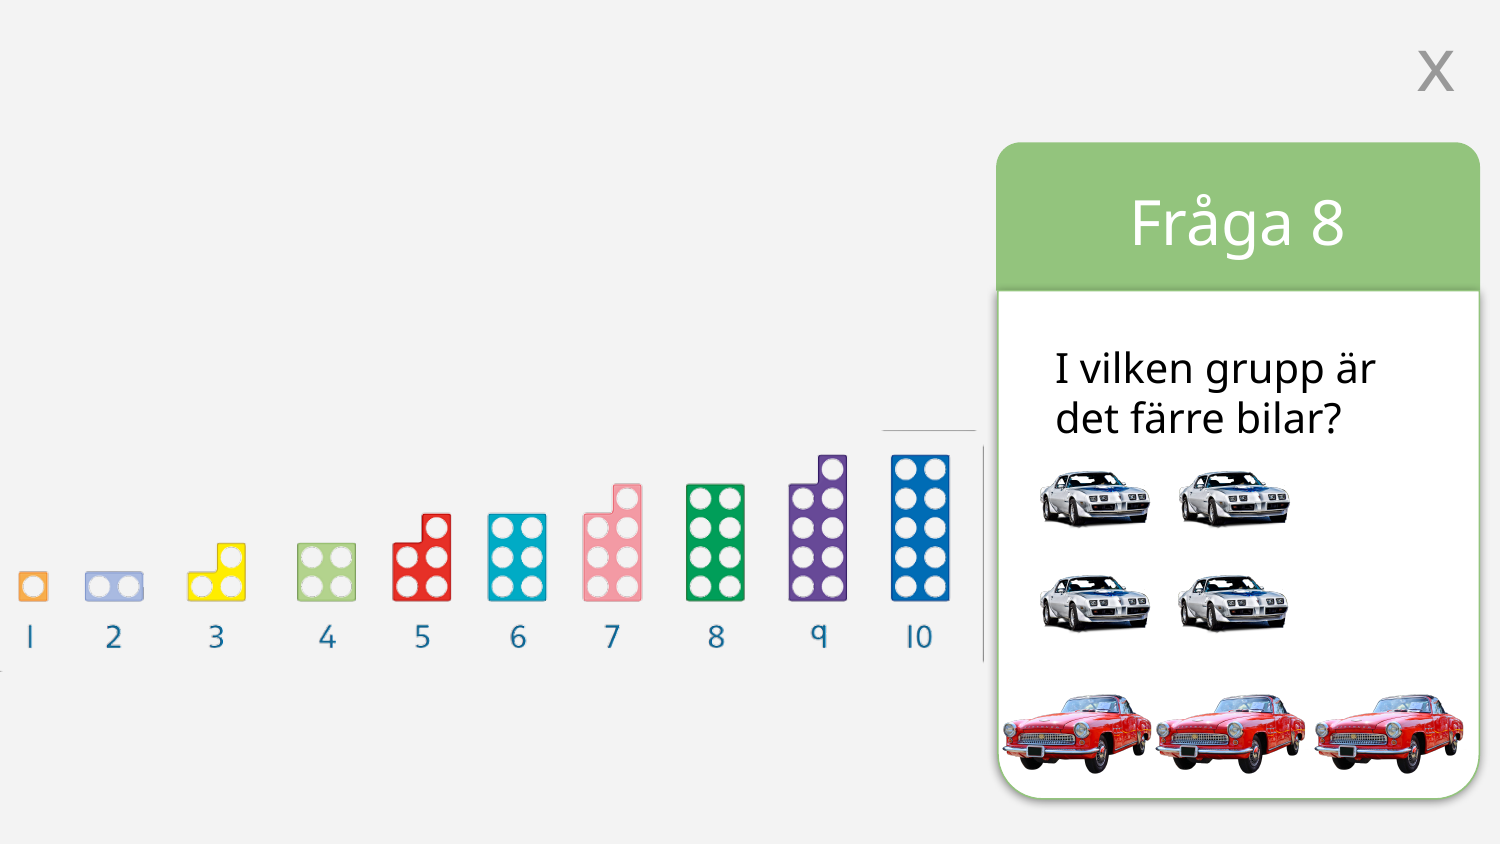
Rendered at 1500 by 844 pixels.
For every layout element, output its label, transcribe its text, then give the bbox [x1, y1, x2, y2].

text_box I vilken grupp är det färre bilar? [1039, 327, 1435, 458]
picture [1174, 572, 1294, 639]
picture [1036, 572, 1156, 639]
picture [1176, 468, 1296, 535]
picture [999, 676, 1478, 788]
text_box x [1398, 28, 1466, 95]
picture [1036, 468, 1156, 535]
text_box Fråga 8 [996, 142, 1481, 288]
picture [0, 430, 984, 673]
text_box [997, 290, 1480, 676]
